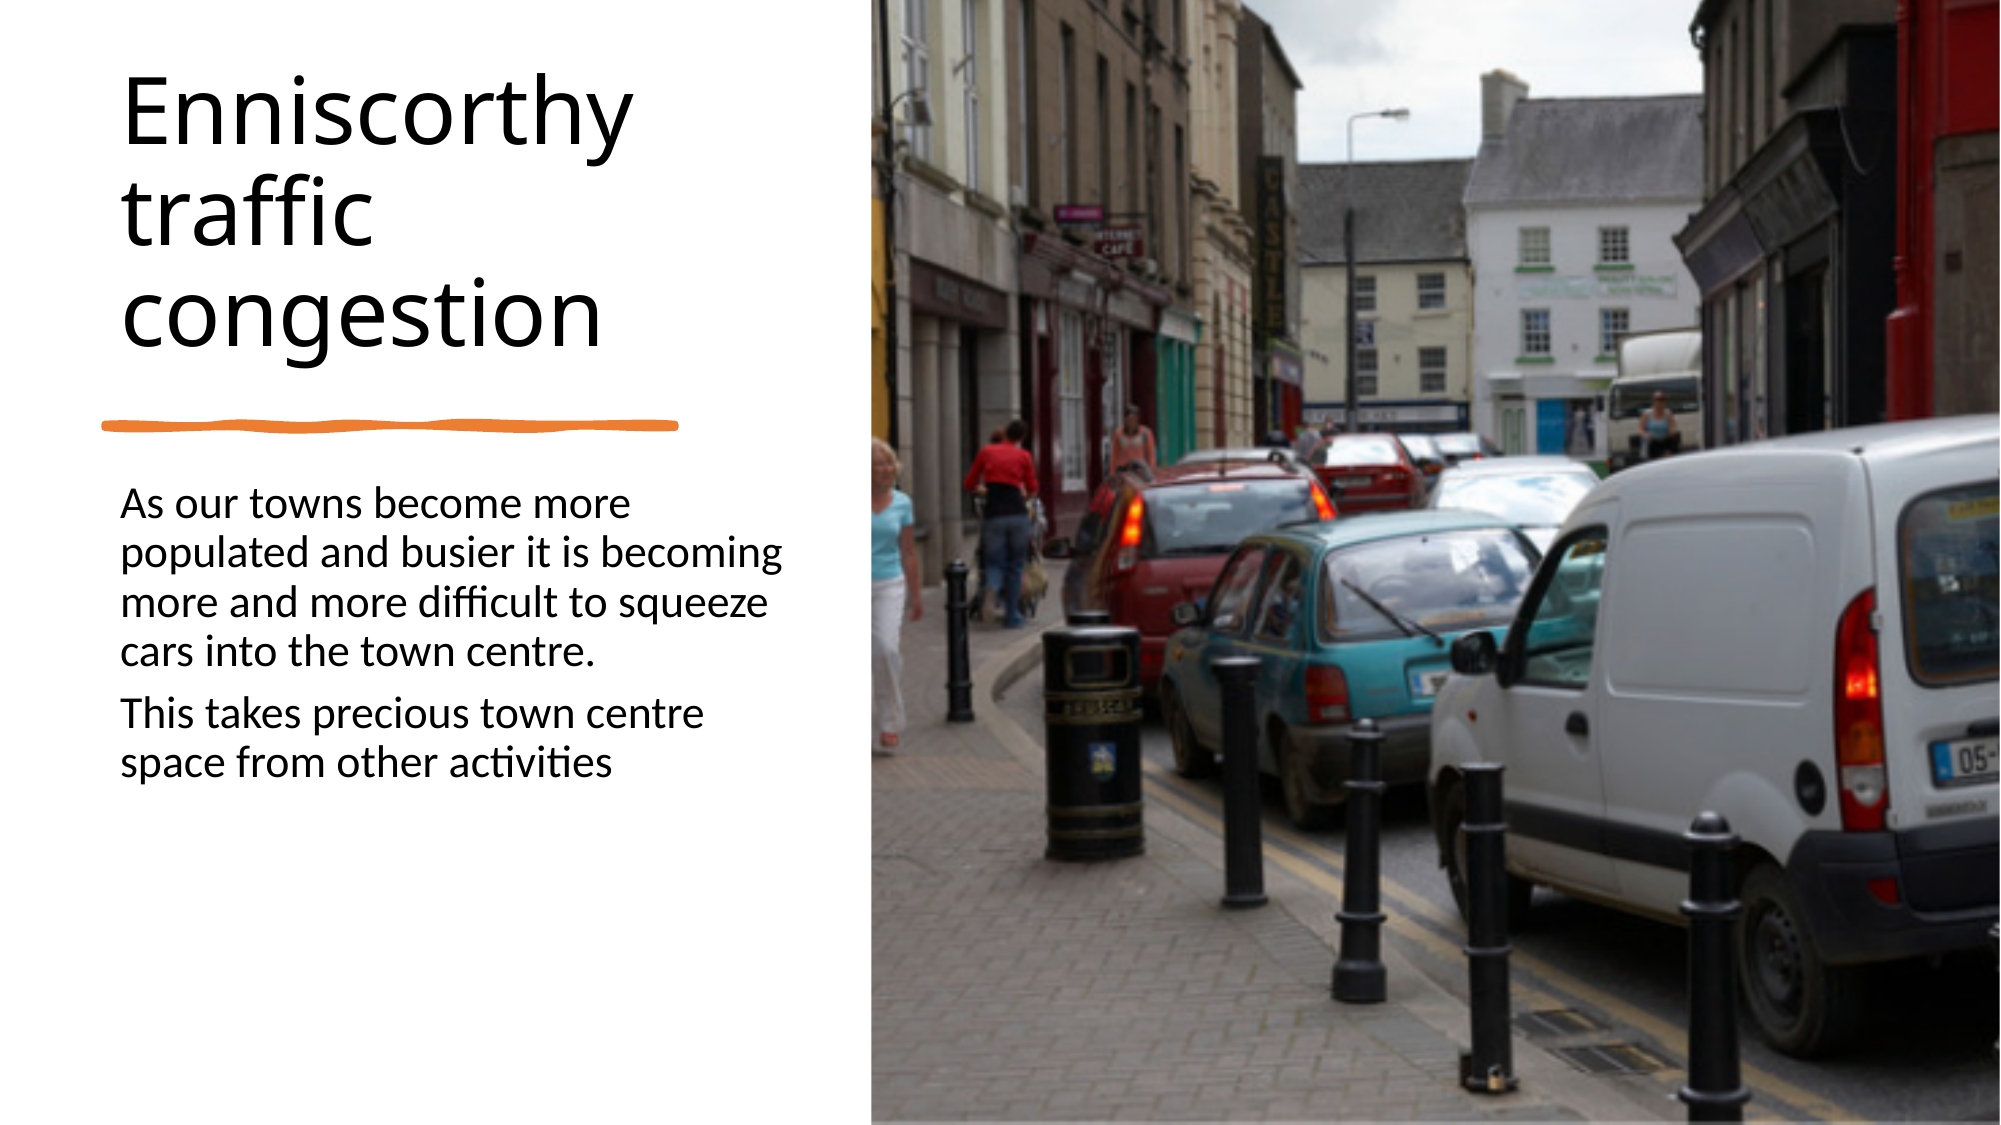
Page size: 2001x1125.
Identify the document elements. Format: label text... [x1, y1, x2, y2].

title Enniscorthy traffic congestion [105, 53, 822, 375]
text_box As our towns become more populated and busier it is becoming more and more difficult to squeeze cars into the town centre. This takes precious town centre space from other activities [104, 471, 802, 1016]
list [871, 0, 2000, 1125]
text_box [0, 0, 871, 1125]
text_box [103, 421, 676, 431]
